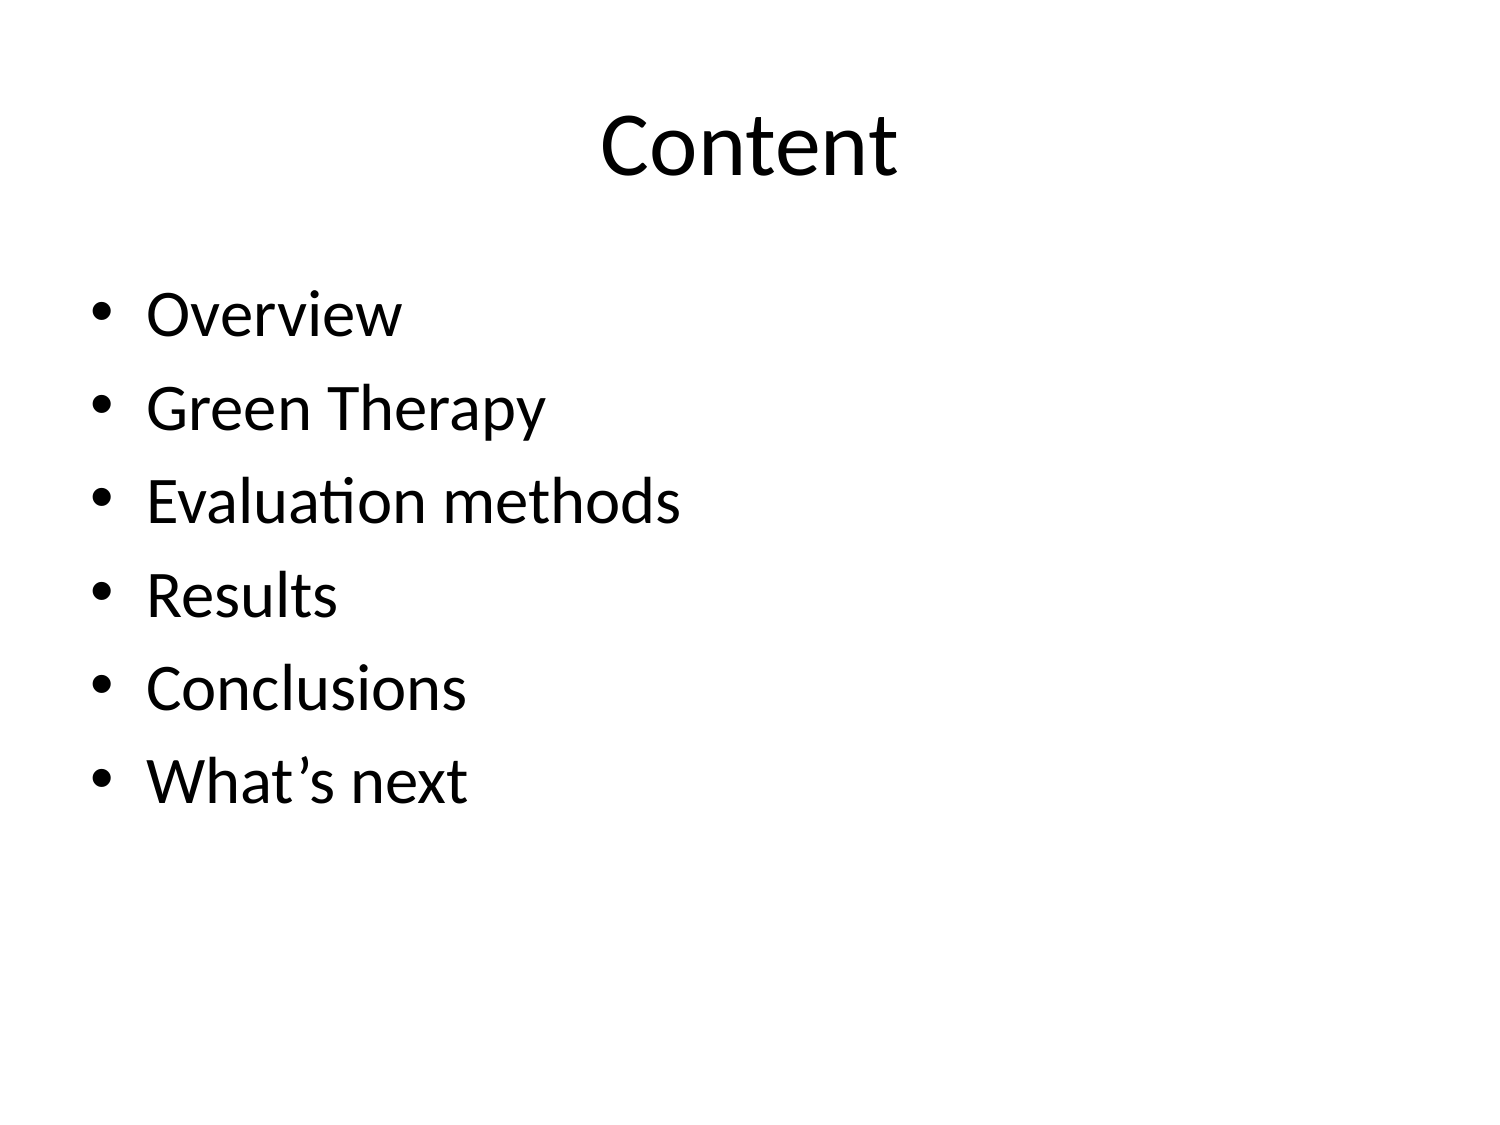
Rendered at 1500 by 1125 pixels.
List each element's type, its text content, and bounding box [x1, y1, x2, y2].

title Content [75, 45, 1425, 233]
list Overview Green Therapy Evaluation methods Results Conclusions What’s next [75, 262, 1425, 1005]
